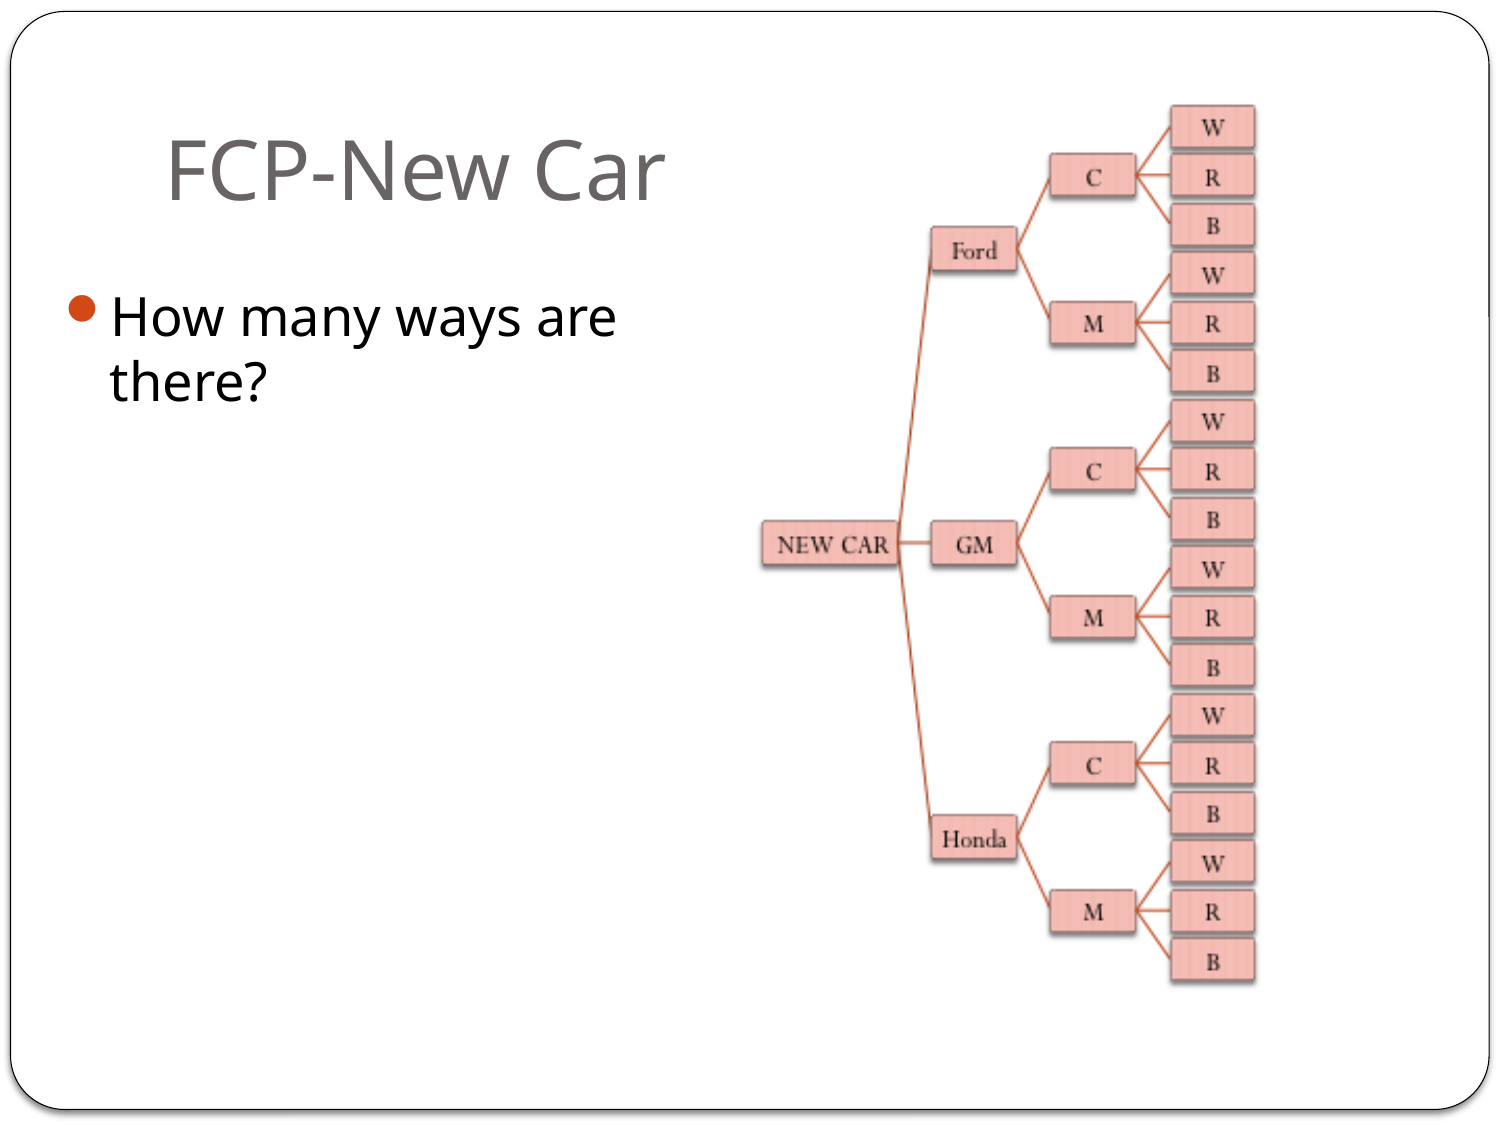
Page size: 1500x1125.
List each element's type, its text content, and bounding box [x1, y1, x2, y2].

title FCP-New Car [150, 45, 1425, 233]
list How many ways are there? [50, 275, 650, 375]
picture [668, 99, 1351, 996]
